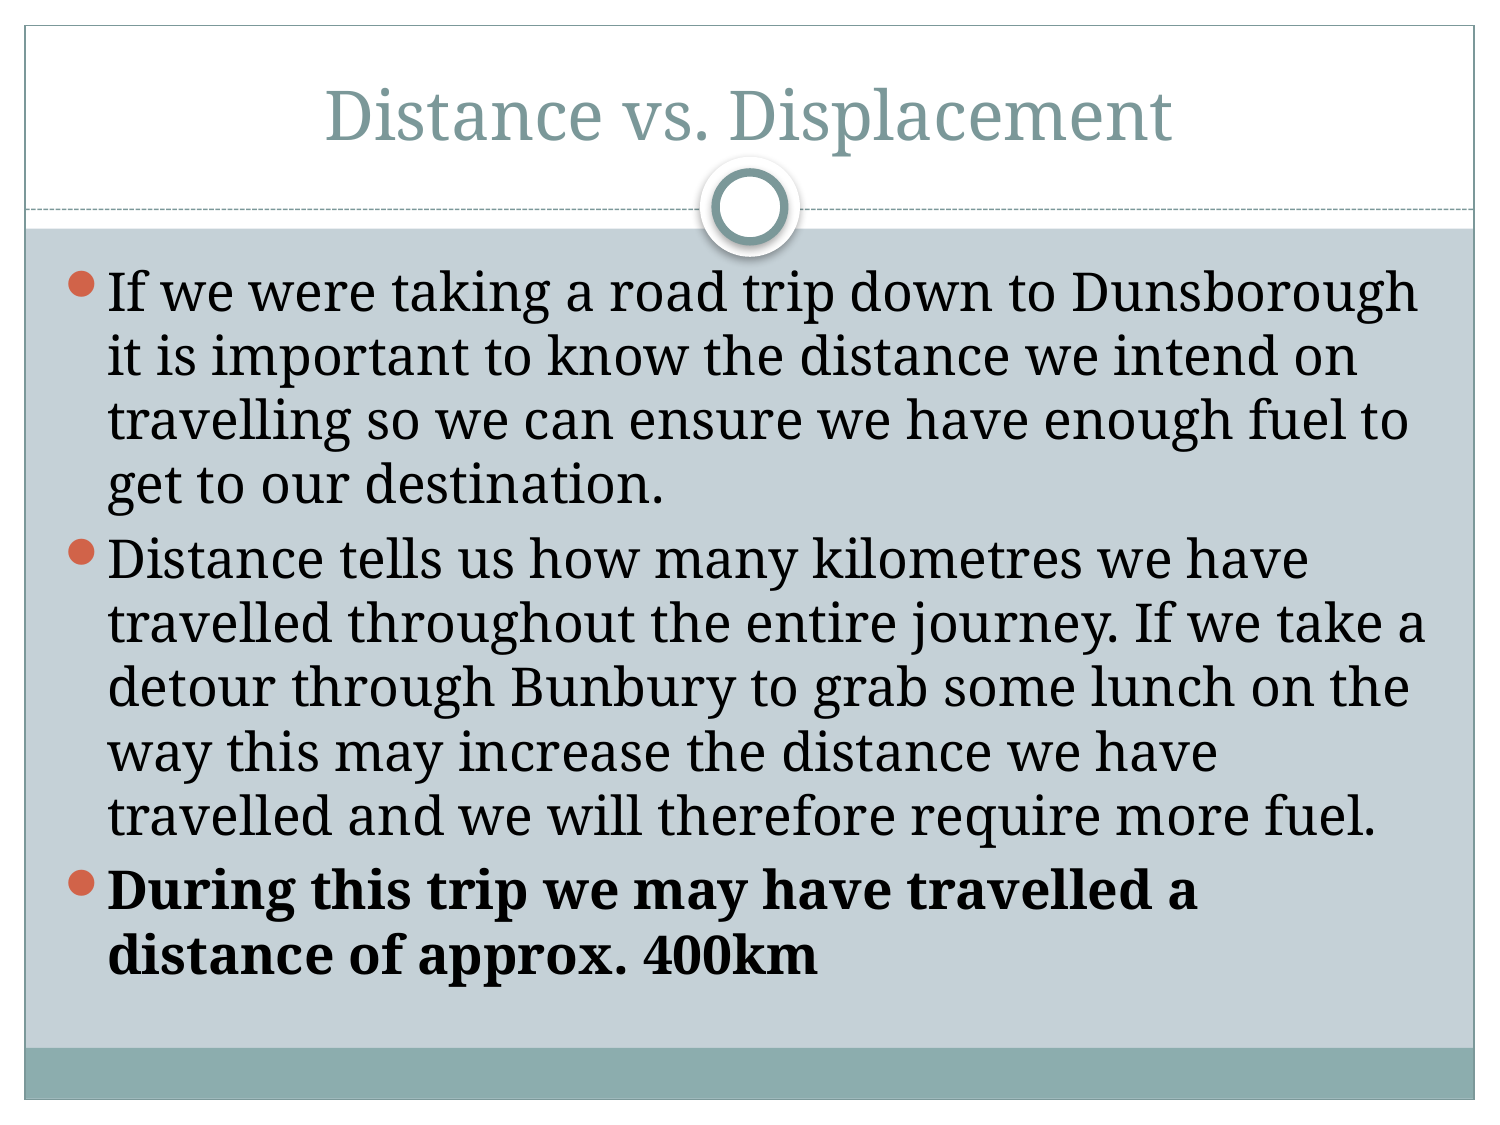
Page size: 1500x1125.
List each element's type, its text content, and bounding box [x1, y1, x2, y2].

title Distance vs. Displacement [49, 37, 1450, 163]
list If we were taking a road trip down to Dunsborough it is important to know the distance we intend on travelling so we can ensure we have enough fuel to get to our destination. Distance tells us how many kilometres we have travelled throughout the entire journey. If we take a detour through Bunbury to grab some lunch on the way this may increase the distance we have travelled and we will therefore require more fuel. During this trip we may have travelled a distance of approx. 400km [49, 250, 1445, 1001]
